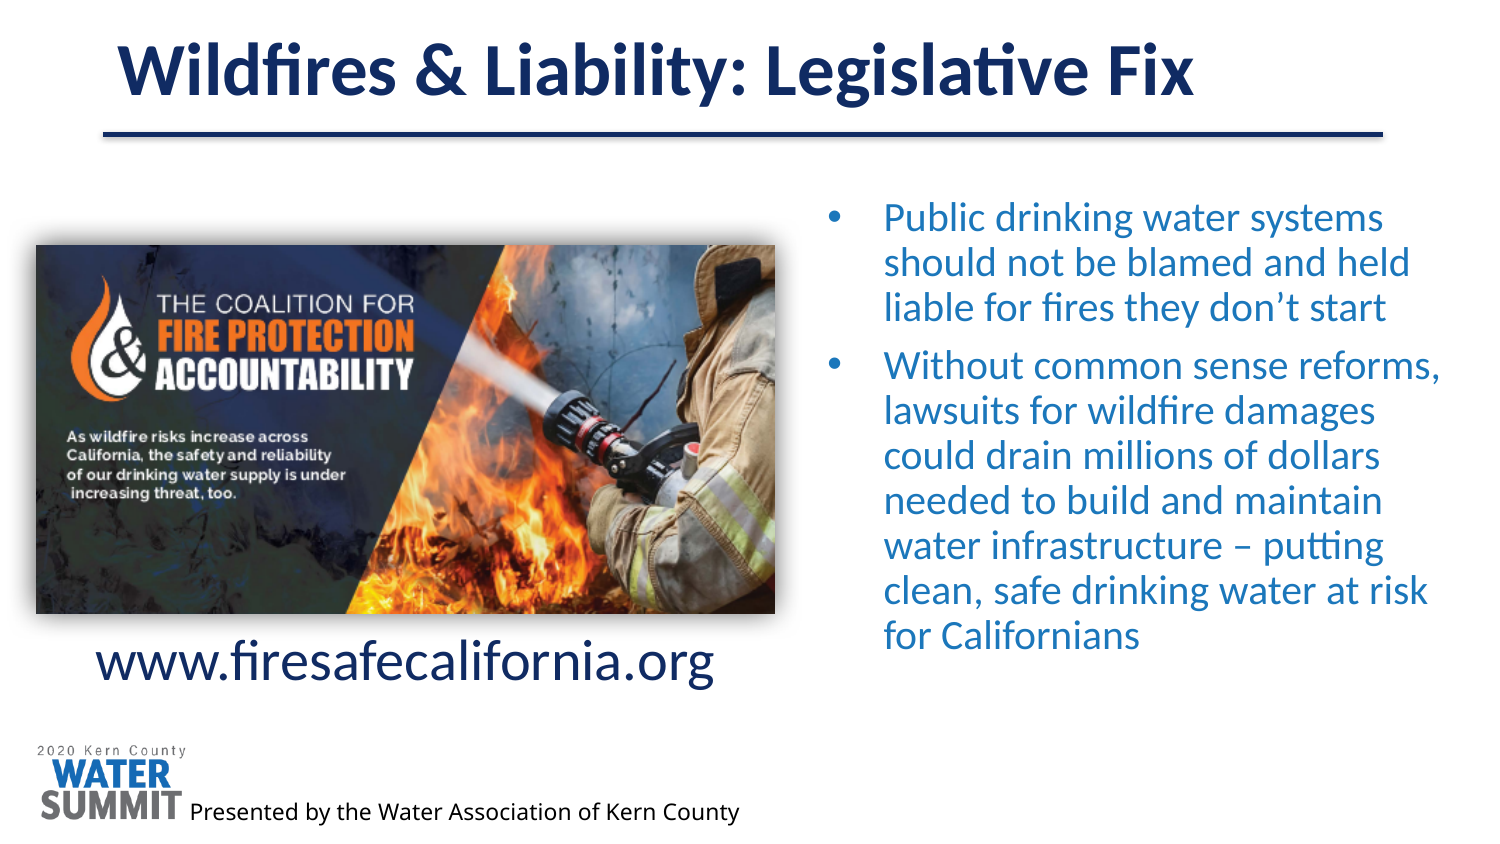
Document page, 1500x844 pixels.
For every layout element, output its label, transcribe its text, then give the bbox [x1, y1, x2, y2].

text_box Presented by the Water Association of Kern County [189, 789, 1063, 833]
text_box www.firesafecalifornia.org [36, 622, 774, 722]
picture [37, 630, 188, 828]
picture [36, 245, 775, 614]
text_box Wildfires & Liability: Legislative Fix [102, 9, 1384, 122]
text_box Public drinking water systems should not be blamed and held liable for fires they don’t start Without common sense reforms, lawsuits for wildfire damages could drain millions of dollars needed to build and maintain water infrastructure – putting clean, safe drinking water at risk for Californians [812, 188, 1463, 666]
